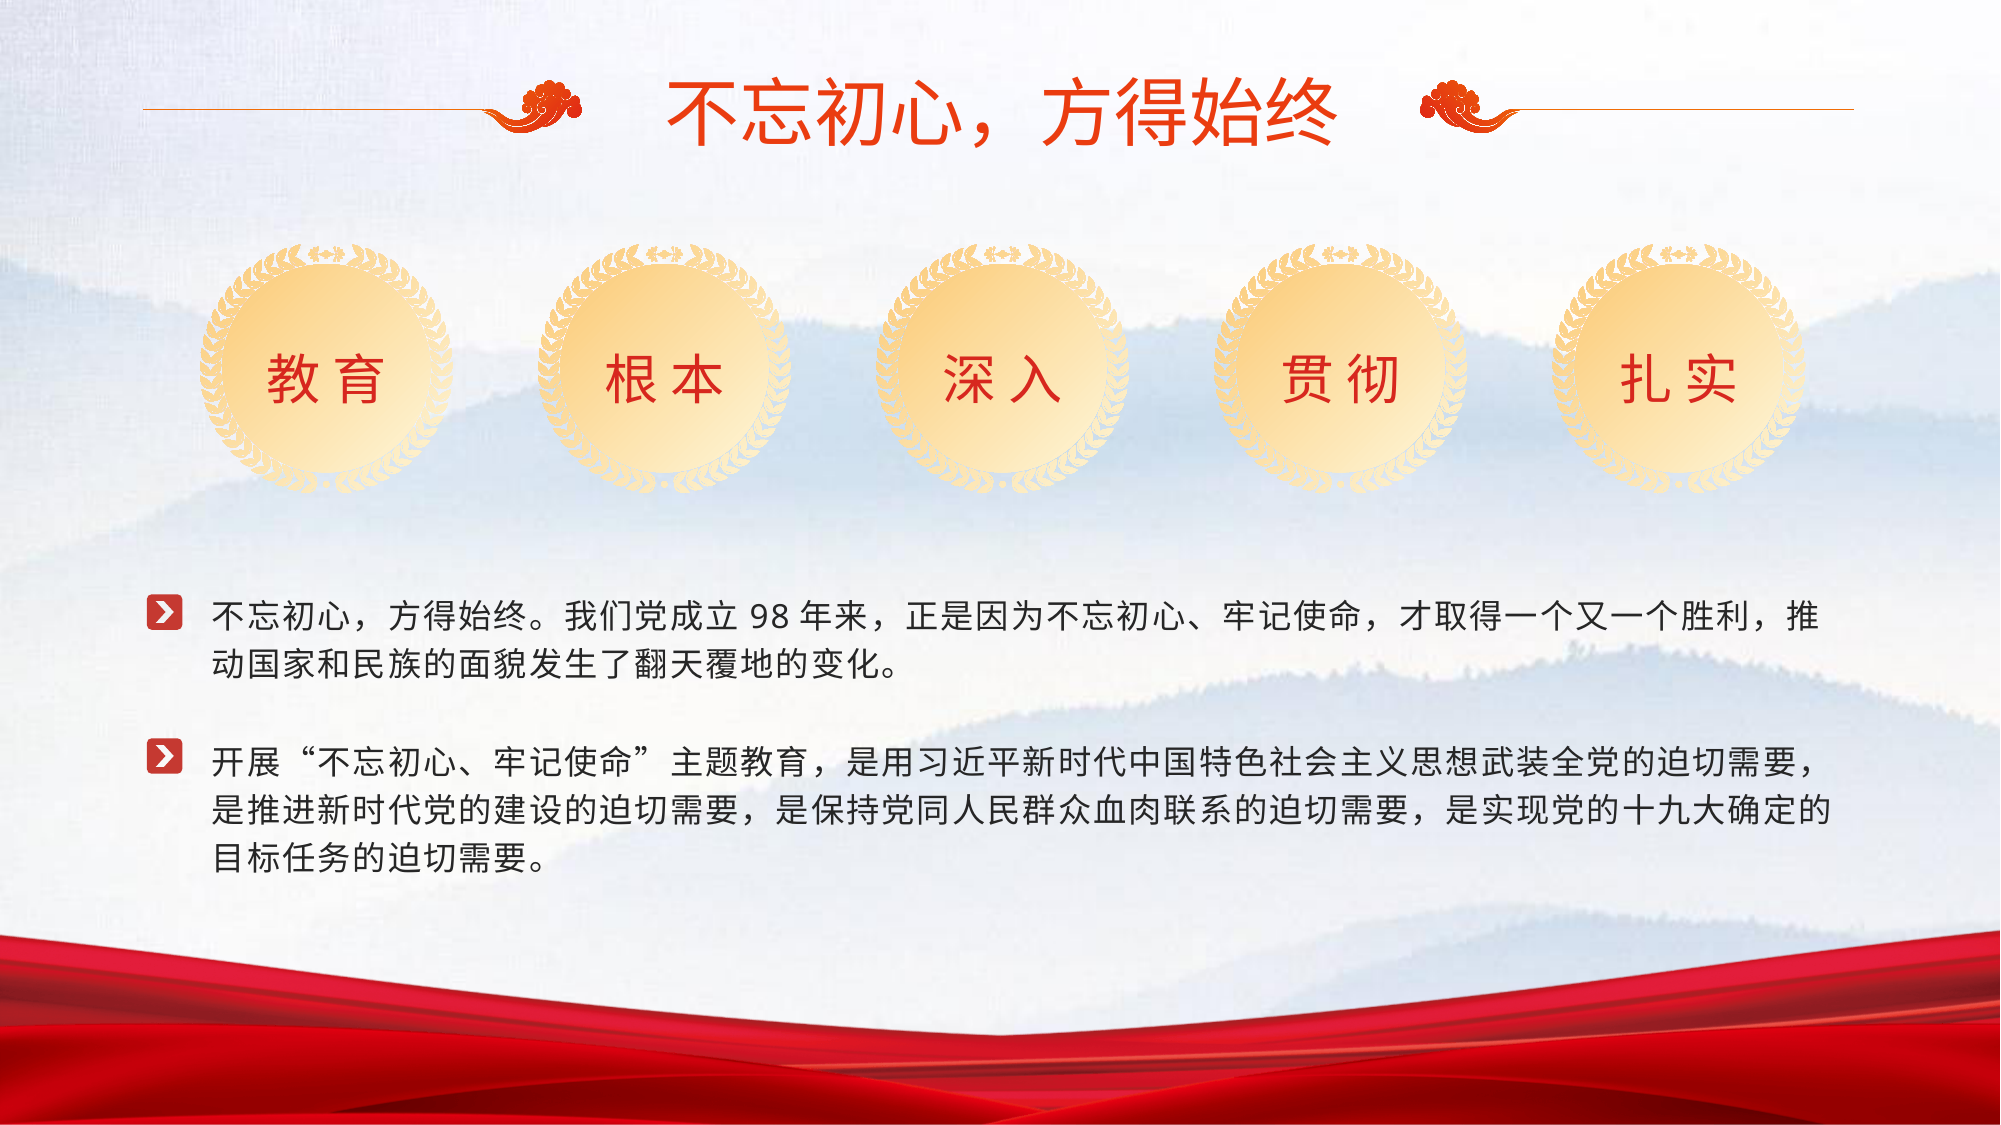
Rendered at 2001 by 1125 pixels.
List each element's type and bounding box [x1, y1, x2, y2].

text_box [199, 244, 454, 494]
text_box [482, 79, 582, 136]
text_box [1419, 79, 1520, 136]
text_box [1551, 244, 1806, 494]
text_box [875, 244, 1130, 494]
text_box [1213, 244, 1468, 494]
picture [0, 0, 2000, 1125]
text_box [537, 244, 792, 494]
